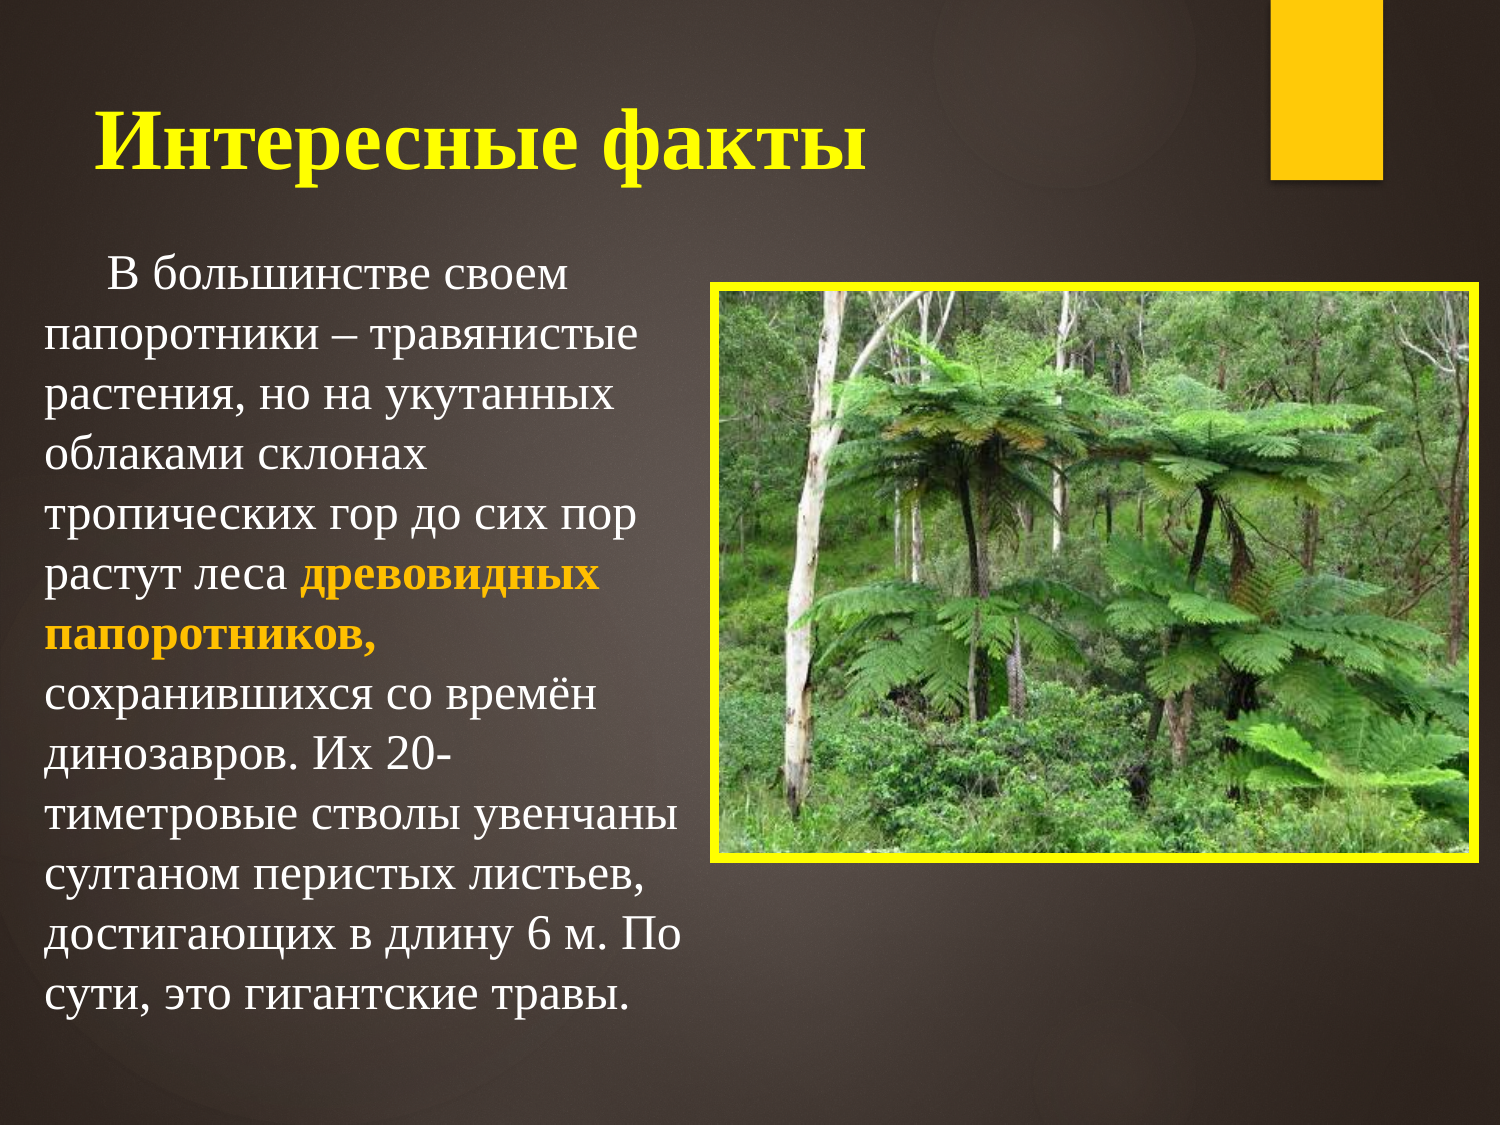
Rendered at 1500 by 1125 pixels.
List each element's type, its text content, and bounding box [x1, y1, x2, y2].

title Интересные факты [79, 74, 1237, 304]
picture [718, 290, 1470, 854]
text_box В большинстве своем папоротники – травянистые растения, но на укутанных облаками склонах тропических гор до сих пор растут леса древовидных папоротников, сохранившихся со времён динозавров. Их 20-тиметровые стволы увенчаны султаном перистых листьев, достигающих в длину 6 м. По сути, это гигантские травы. [29, 231, 703, 1027]
